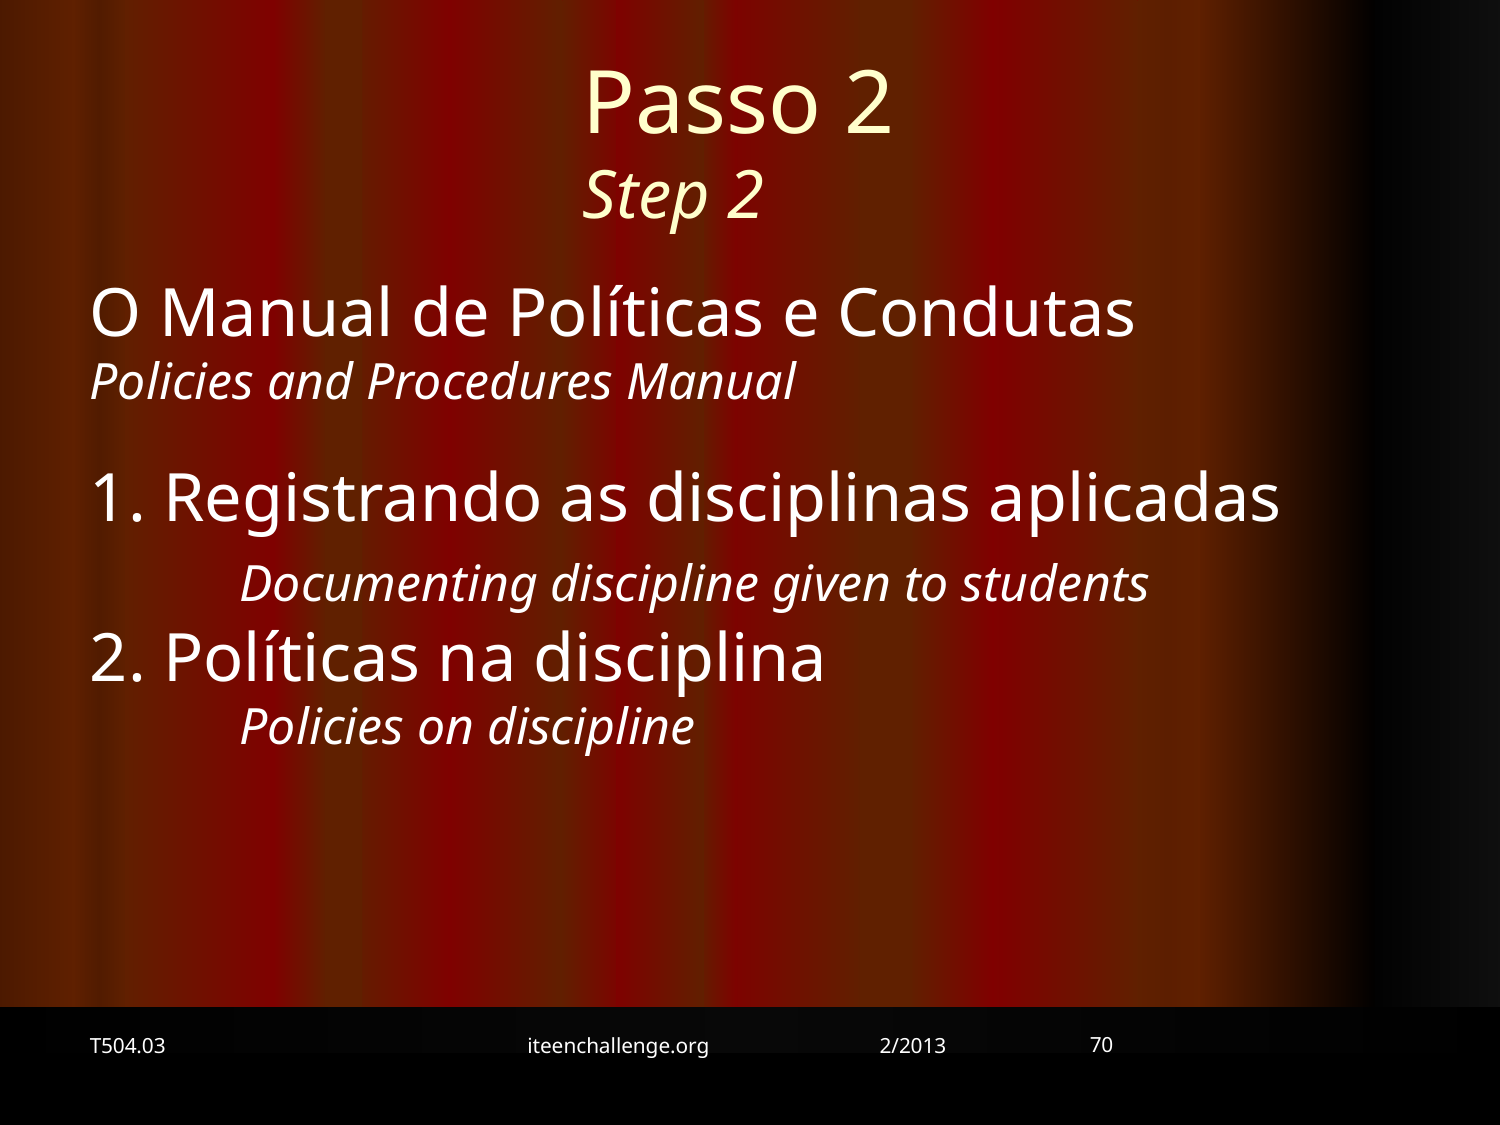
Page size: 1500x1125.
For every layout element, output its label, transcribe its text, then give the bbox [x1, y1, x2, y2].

text_box 70 [1074, 1024, 1425, 1099]
text_box iteenchallenge.org 2/2013 [512, 1024, 988, 1100]
text_box T504.03 [75, 1024, 425, 1100]
text_box Passo 2 Step 2 [74, 45, 1425, 233]
text_box O Manual de Políticas e Condutas Policies and Procedures Manual 1. Registrando as disciplinas aplicadas Documenting discipline given to students 2. Políticas na disciplina Policies on discipline [74, 262, 1425, 1006]
